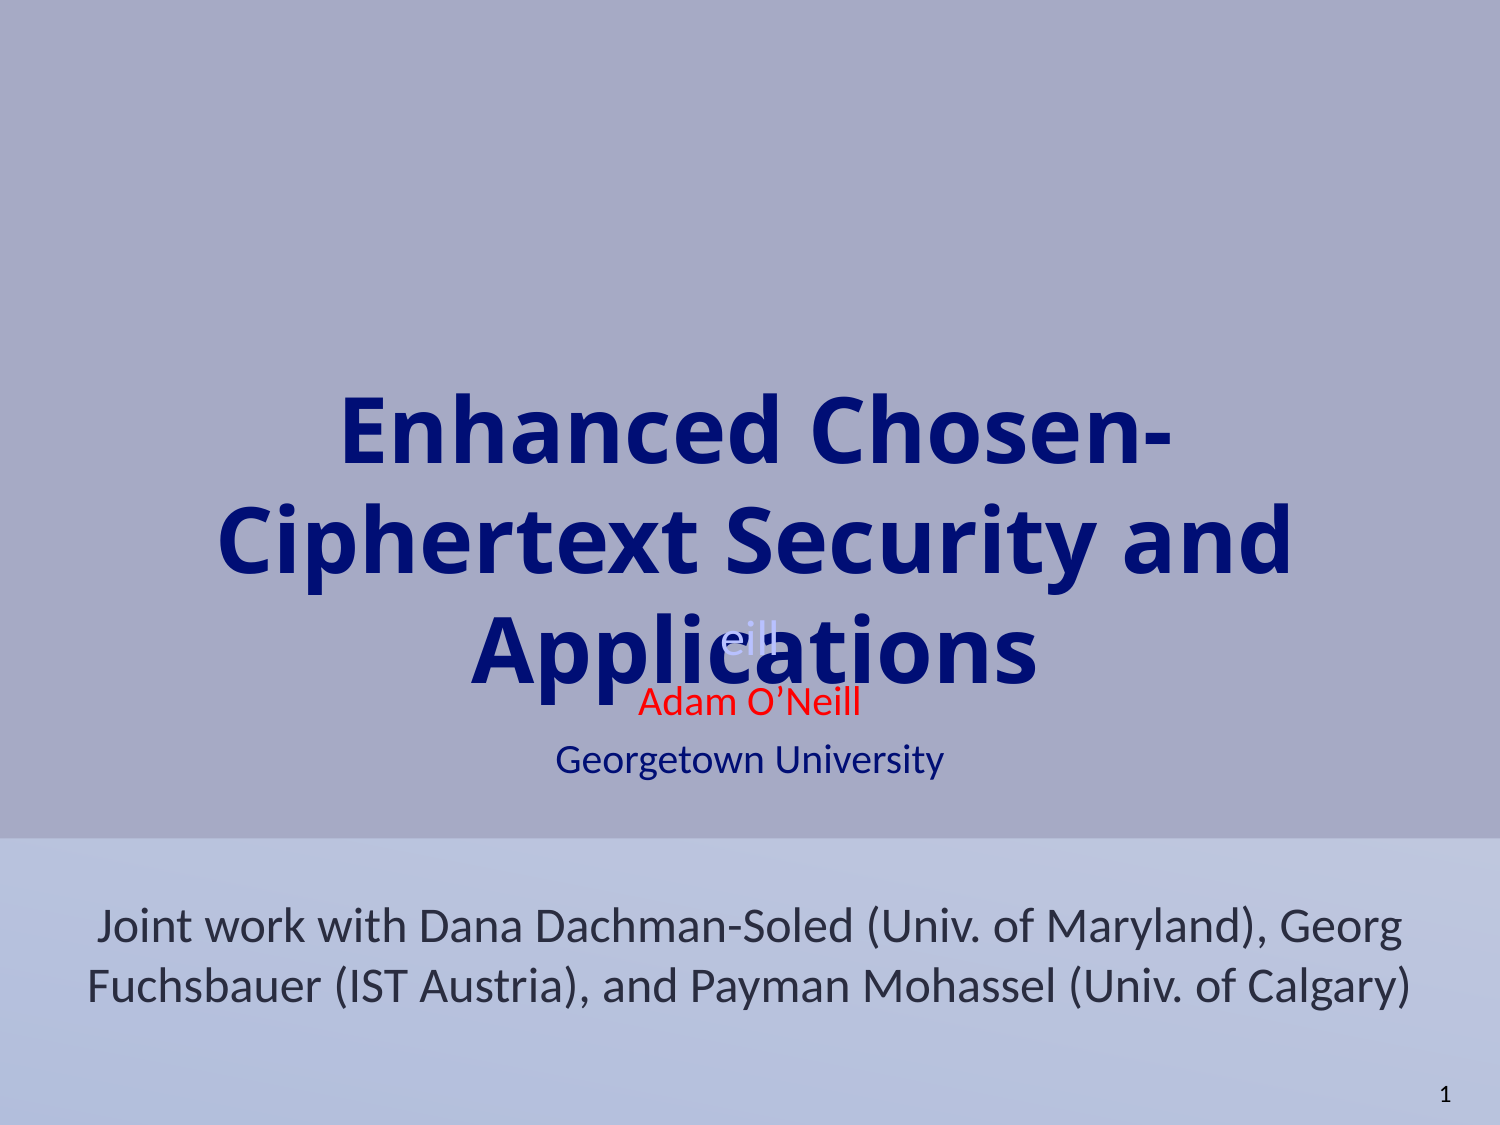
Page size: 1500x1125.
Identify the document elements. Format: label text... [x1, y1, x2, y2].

text_box eill Adam O’Neill Georgetown University [519, 597, 981, 819]
slide_number 1 [1345, 1062, 1467, 1108]
text_box Joint work with Dana Dachman-Soled (Univ. of Maryland), Georg Fuchsbauer (IST Austria), and Payman Mohassel (Univ. of Calgary) [62, 885, 1438, 1023]
title Enhanced Chosen-Ciphertext Security and Applications [89, 371, 1415, 477]
